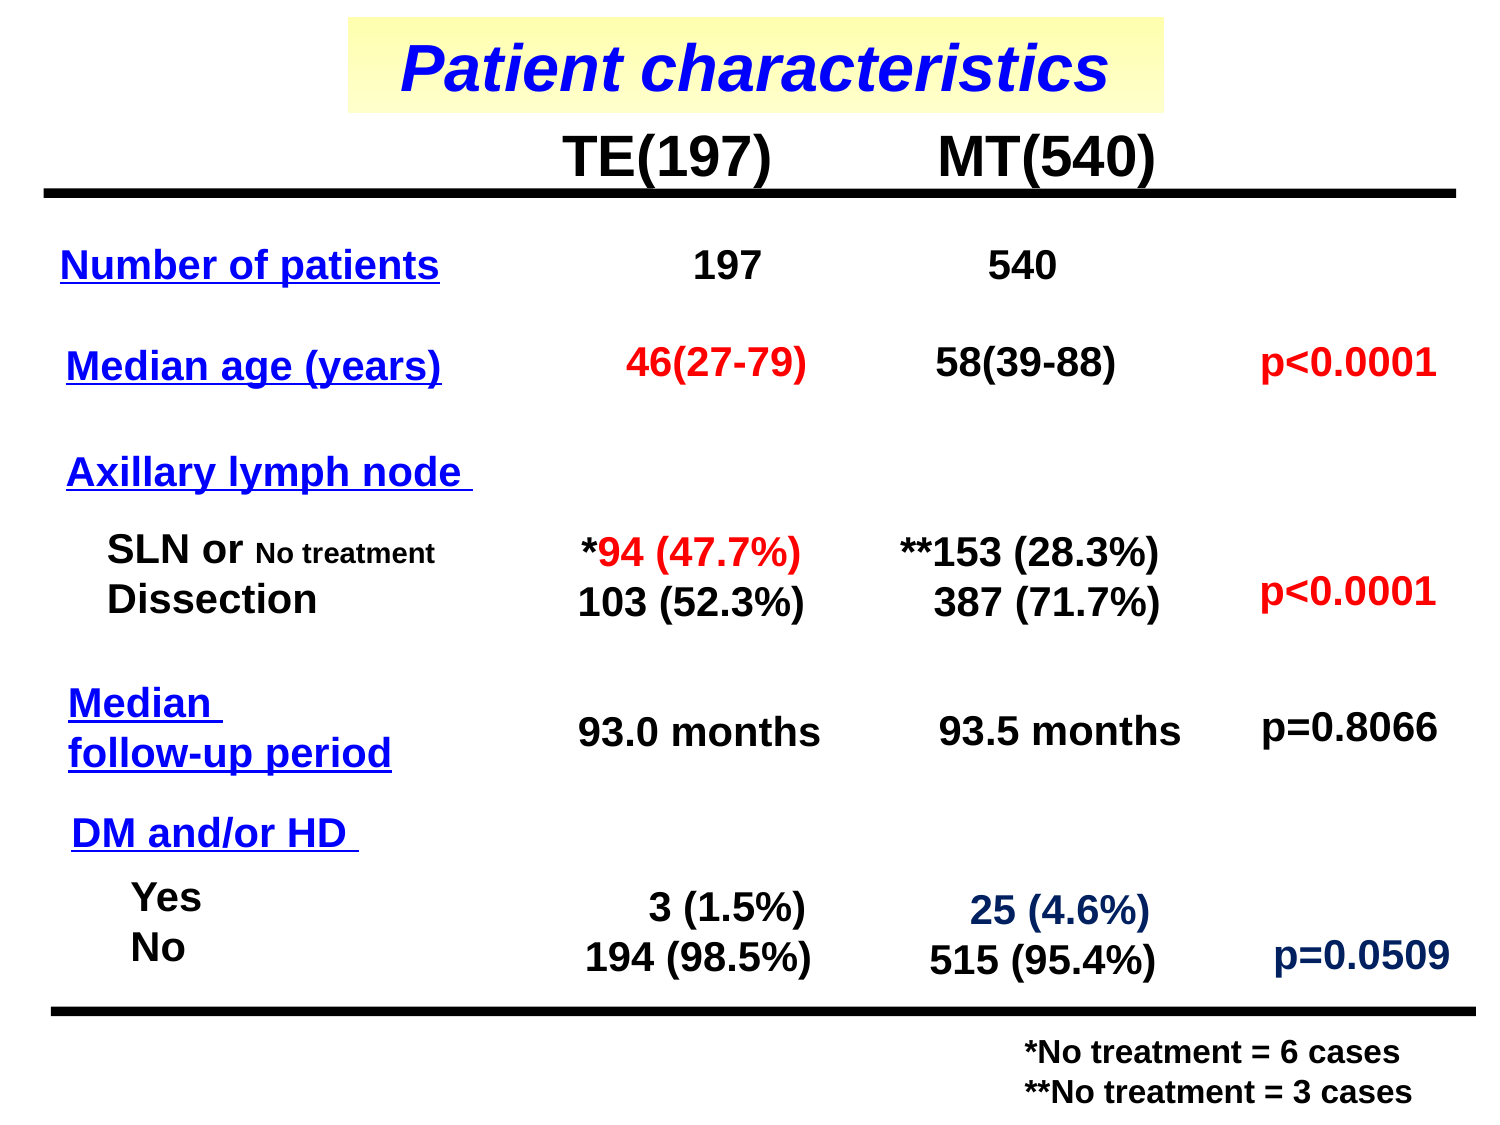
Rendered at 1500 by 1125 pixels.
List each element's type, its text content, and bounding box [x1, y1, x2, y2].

text_box 93.5 months [868, 696, 1253, 762]
text_box Axillary lymph node [50, 437, 597, 502]
text_box 58(39-88) [851, 327, 1202, 392]
text_box p<0.0001 [1210, 555, 1486, 621]
text_box p<0.0001 [1211, 327, 1487, 392]
text_box Patient characteristics [348, 17, 1164, 113]
text_box TE(197) [483, 110, 848, 196]
text_box Median follow-up period [53, 668, 487, 784]
text_box 25 (4.6%) 515 (95.4%) [861, 875, 1225, 990]
text_box MT(540) [848, 110, 1247, 196]
text_box p=0.8066 [1246, 692, 1457, 758]
text_box Number of patients [44, 230, 479, 296]
text_box DM and/or HD [56, 798, 420, 864]
text_box Yes No [115, 862, 341, 978]
text_box 46(27-79) [541, 327, 851, 392]
text_box **153 (28.3%) 387 (71.7%) [830, 517, 1231, 632]
text_box 197 [596, 230, 859, 296]
text_box Median age (years) [50, 331, 597, 397]
text_box 540 [891, 230, 1154, 296]
text_box SLN or No treatment Dissection [92, 514, 468, 630]
text_box 3 (1.5%) 194 (98.5%) [517, 872, 880, 988]
text_box *No treatment = 6 cases **No treatment = 3 cases [1009, 1023, 1495, 1118]
text_box *94 (47.7%) 103 (52.3%) [456, 517, 830, 632]
text_box 93.0 months [507, 697, 892, 763]
text_box p=0.0509 [1224, 920, 1500, 986]
